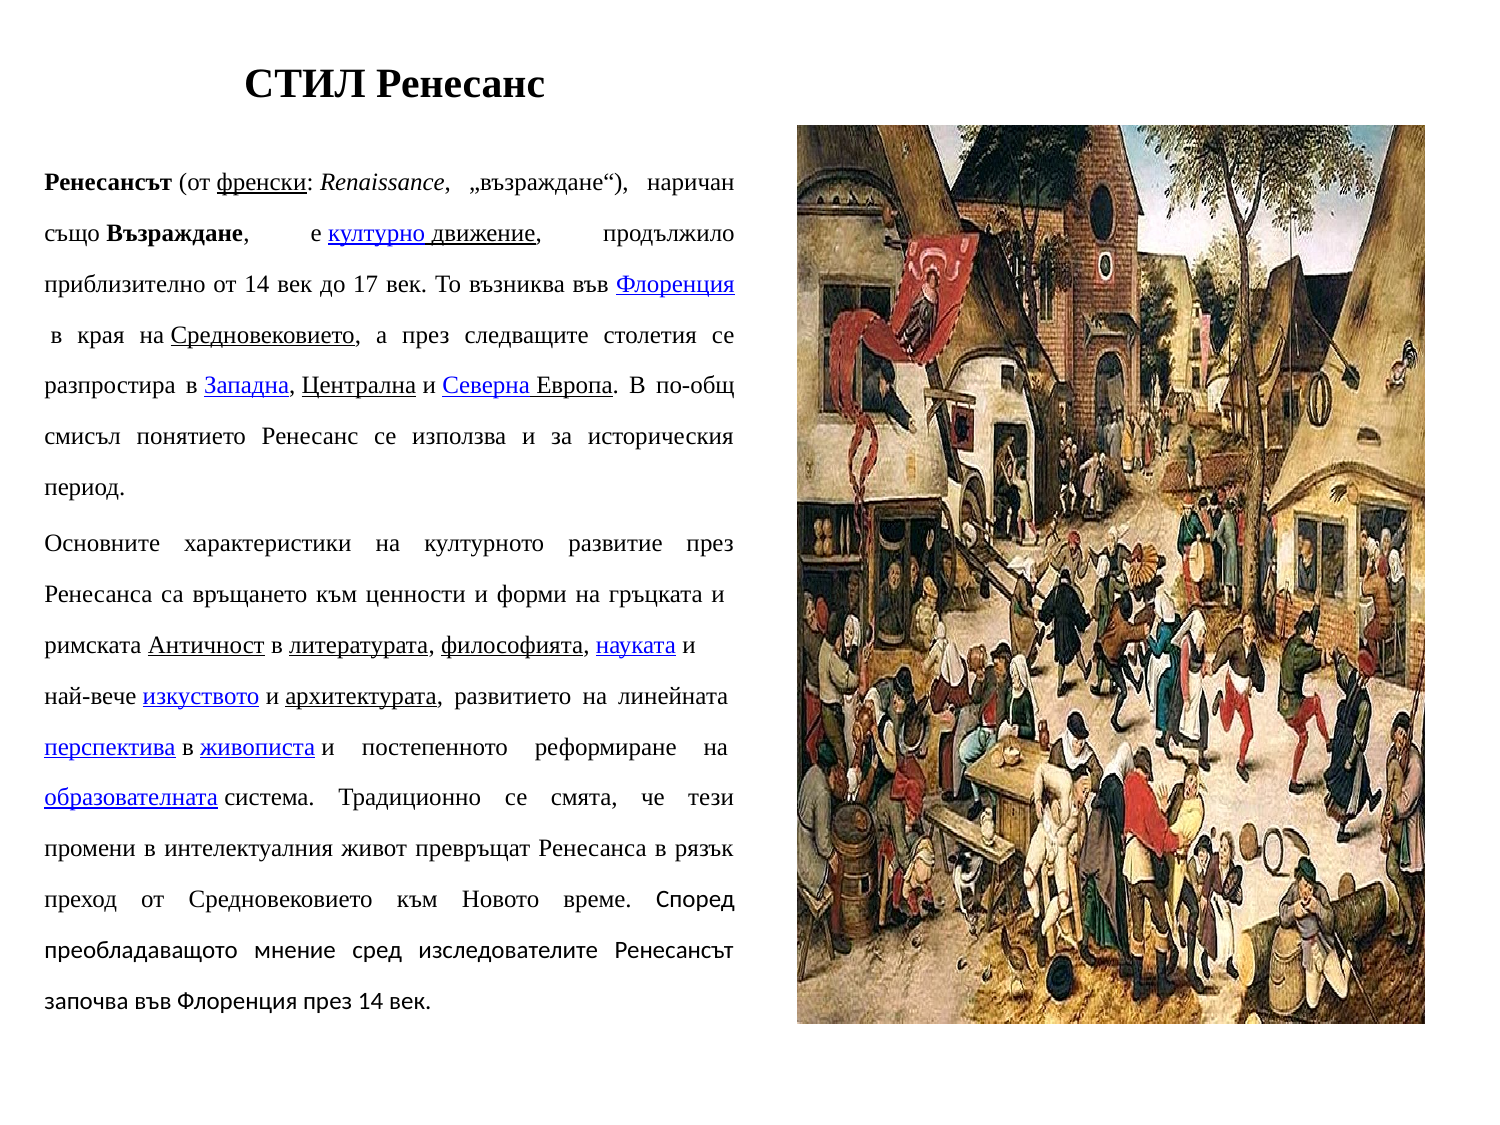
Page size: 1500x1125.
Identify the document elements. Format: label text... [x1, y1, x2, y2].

list Ренесансът (от френски: Renaissance, „възраждане“), наричан също Възраждане, е културно движение, продължило приблизително от 14 век до 17 век. То възниква във Флоренция в края на Средновековието, а през следващите столетия се разпростира в Западна, Централна и Северна Европа. В по-общ смисъл понятието Ренесанс се използва и за историческия период. Основните характеристики на културното развитие през Ренесанса са връщането към ценности и форми на гръцката и римската Античност в литературата, философията, науката и най-вече изкуството и архитектурата, развитието на линейната перспектива в живописта и постепенното реформиране на образователната система. Традиционно се смята, че тези промени в интелектуалния живот превръщат Ренесанса в рязък преход от Средновековието към Новото време. Според преобладаващото мнение сред изследователите Ренесансът започва във Флоренция през 14 век. [29, 137, 750, 1035]
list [796, 125, 1426, 1024]
title СТИЛ Ренесанс [75, 42, 715, 114]
